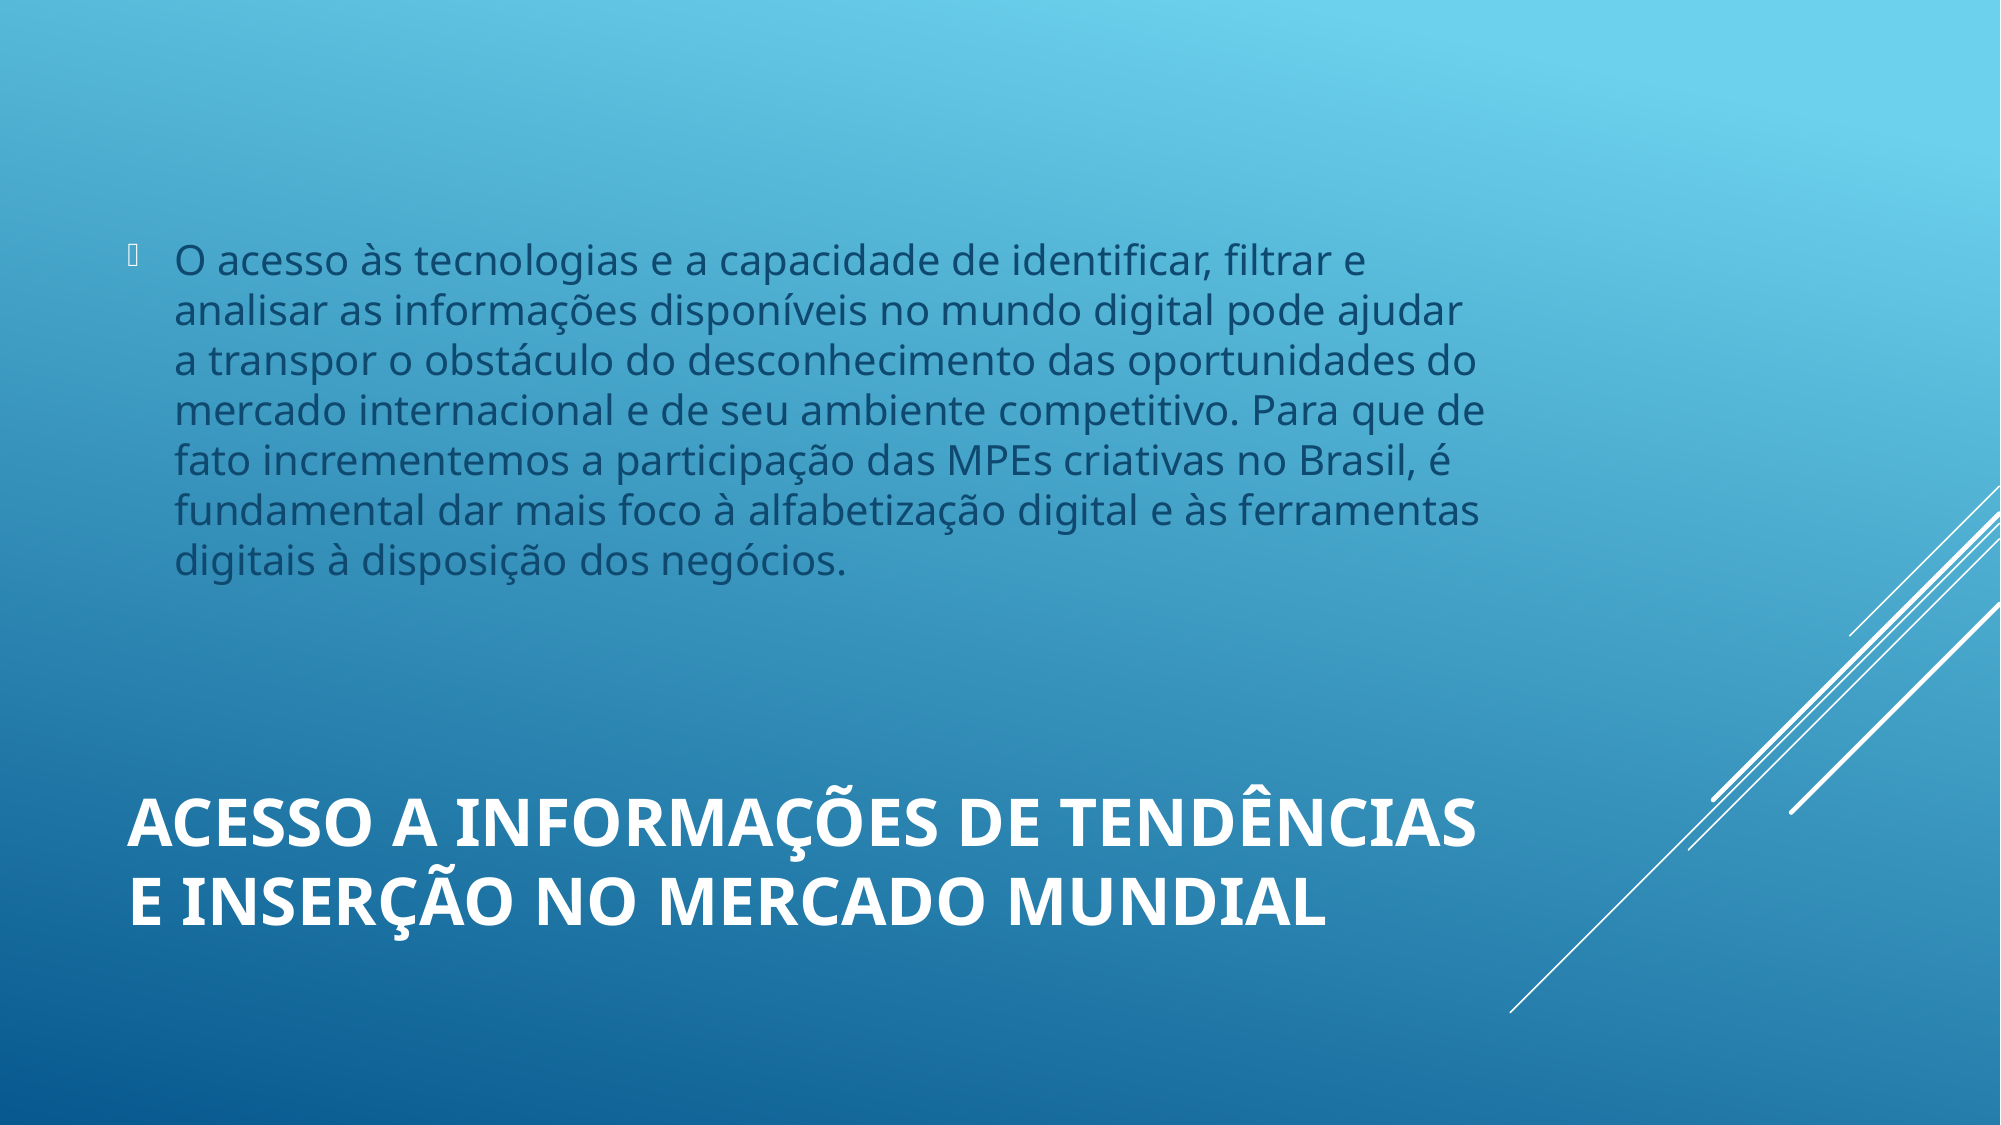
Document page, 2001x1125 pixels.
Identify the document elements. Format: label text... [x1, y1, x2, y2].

title Acesso a informações de tendências e inserção no mercado mundial [112, 736, 1513, 984]
list O acesso às tecnologias e a capacidade de identificar, filtrar e analisar as informações disponíveis no mundo digital pode ajudar a transpor o obstáculo do desconhecimento das oportunidades do mercado internacional e de seu ambiente competitivo. Para que de fato incrementemos a participação das MPEs criativas no Brasil, é fundamental dar mais foco à alfabetização digital e às ferramentas digitais à disposição dos negócios. [112, 112, 1513, 706]
